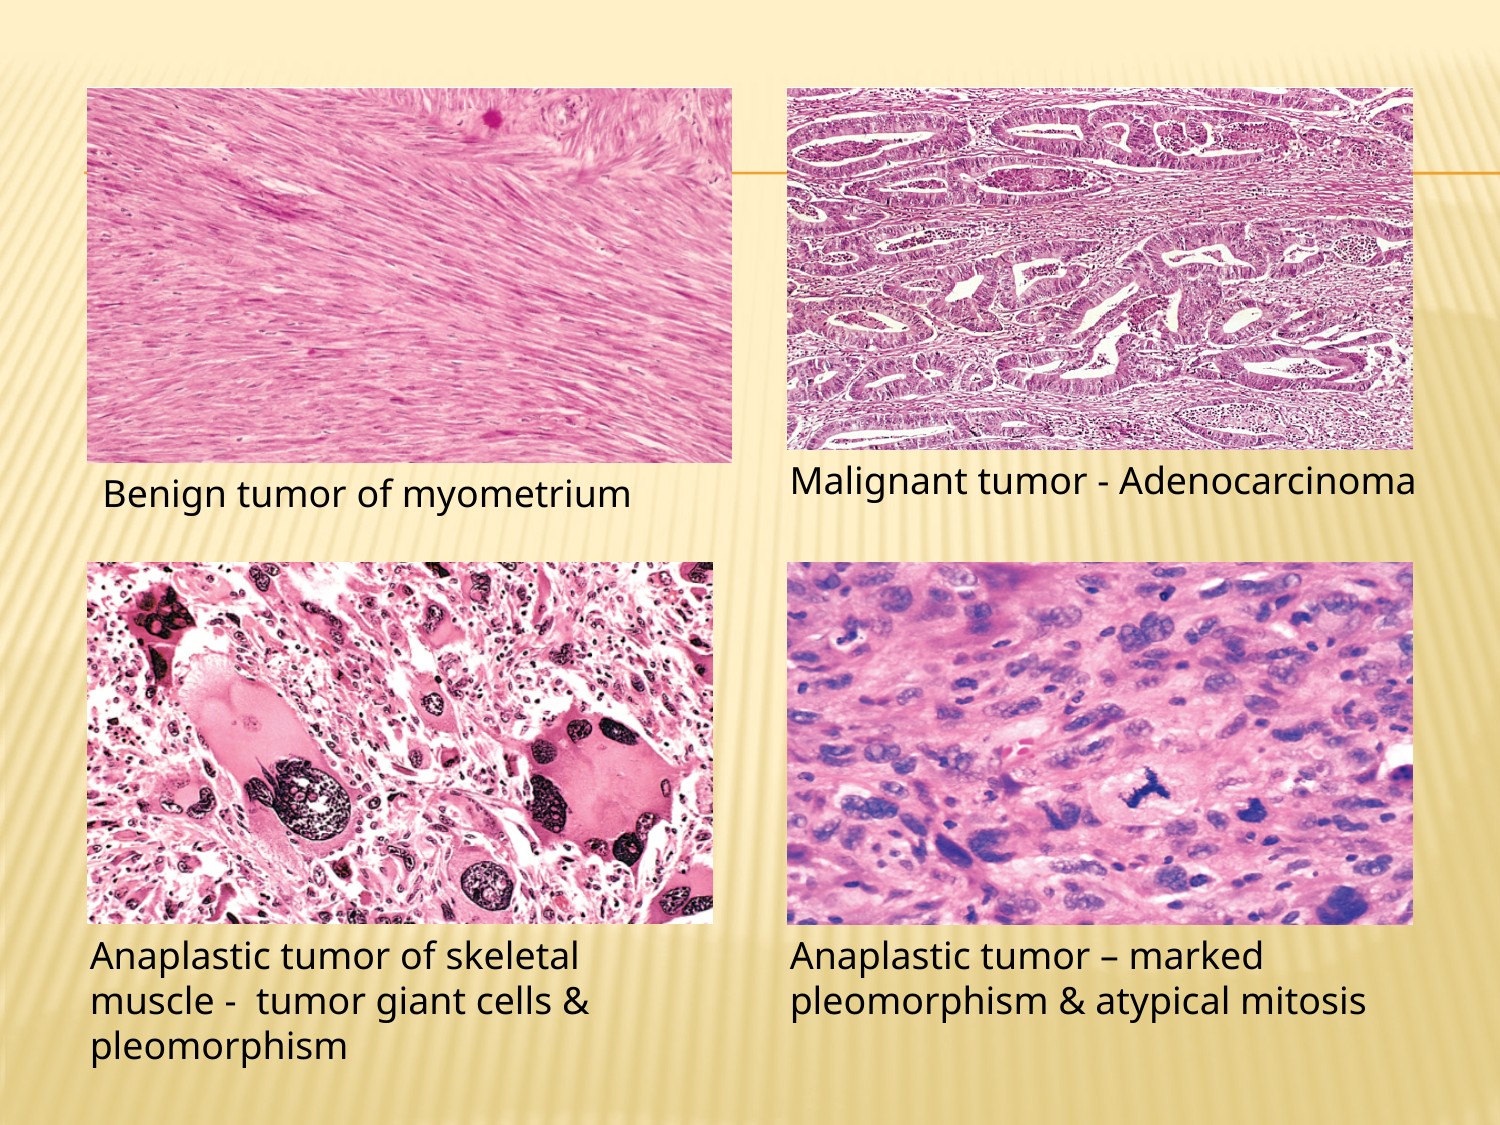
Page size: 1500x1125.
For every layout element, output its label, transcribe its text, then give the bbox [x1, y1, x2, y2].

picture [87, 562, 713, 924]
picture [787, 87, 1413, 451]
text_box Anaplastic tumor of skeletal muscle - tumor giant cells & pleomorphism [75, 924, 700, 1075]
text_box Anaplastic tumor – marked pleomorphism & atypical mitosis [774, 924, 1413, 1030]
text_box Malignant tumor - Adenocarcinoma [774, 449, 1450, 510]
picture [87, 87, 732, 463]
text_box Benign tumor of myometrium [87, 479, 700, 523]
picture [787, 562, 1413, 926]
